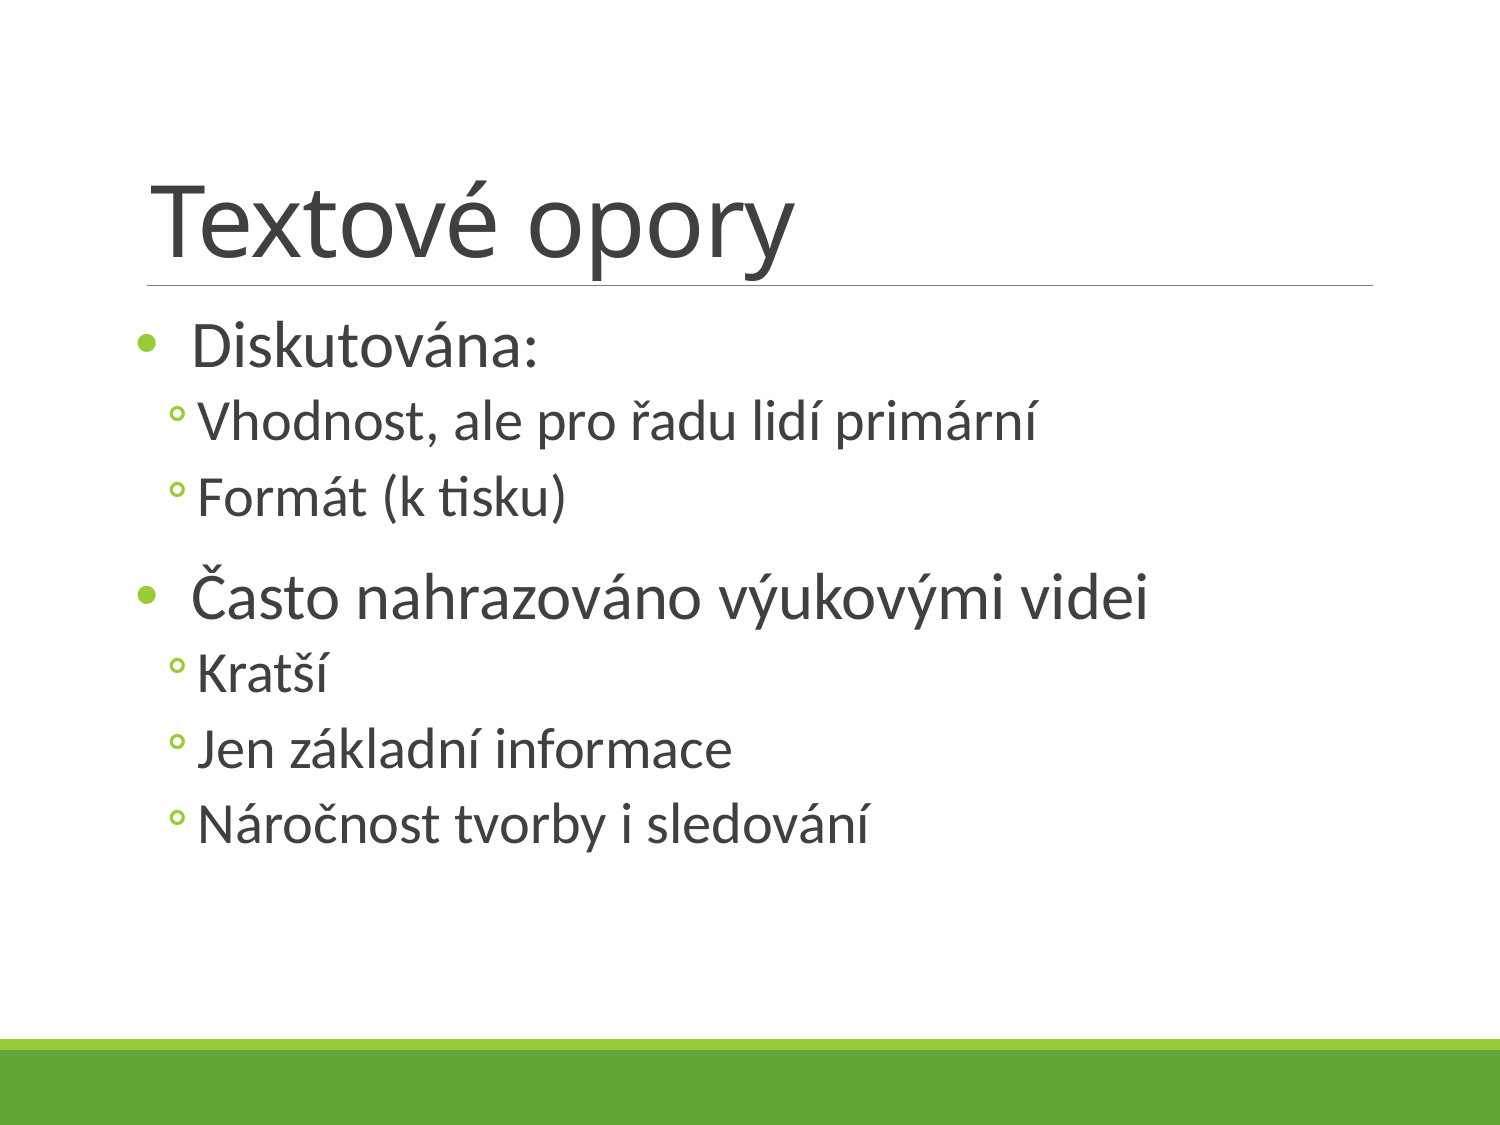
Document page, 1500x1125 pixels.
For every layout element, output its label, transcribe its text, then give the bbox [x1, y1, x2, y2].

title Textové opory [135, 47, 1373, 285]
list Diskutována: Vhodnost, ale pro řadu lidí primární Formát (k tisku) Často nahrazováno výukovými videi Kratší Jen základní informace Náročnost tvorby i sledování [135, 302, 1373, 963]
